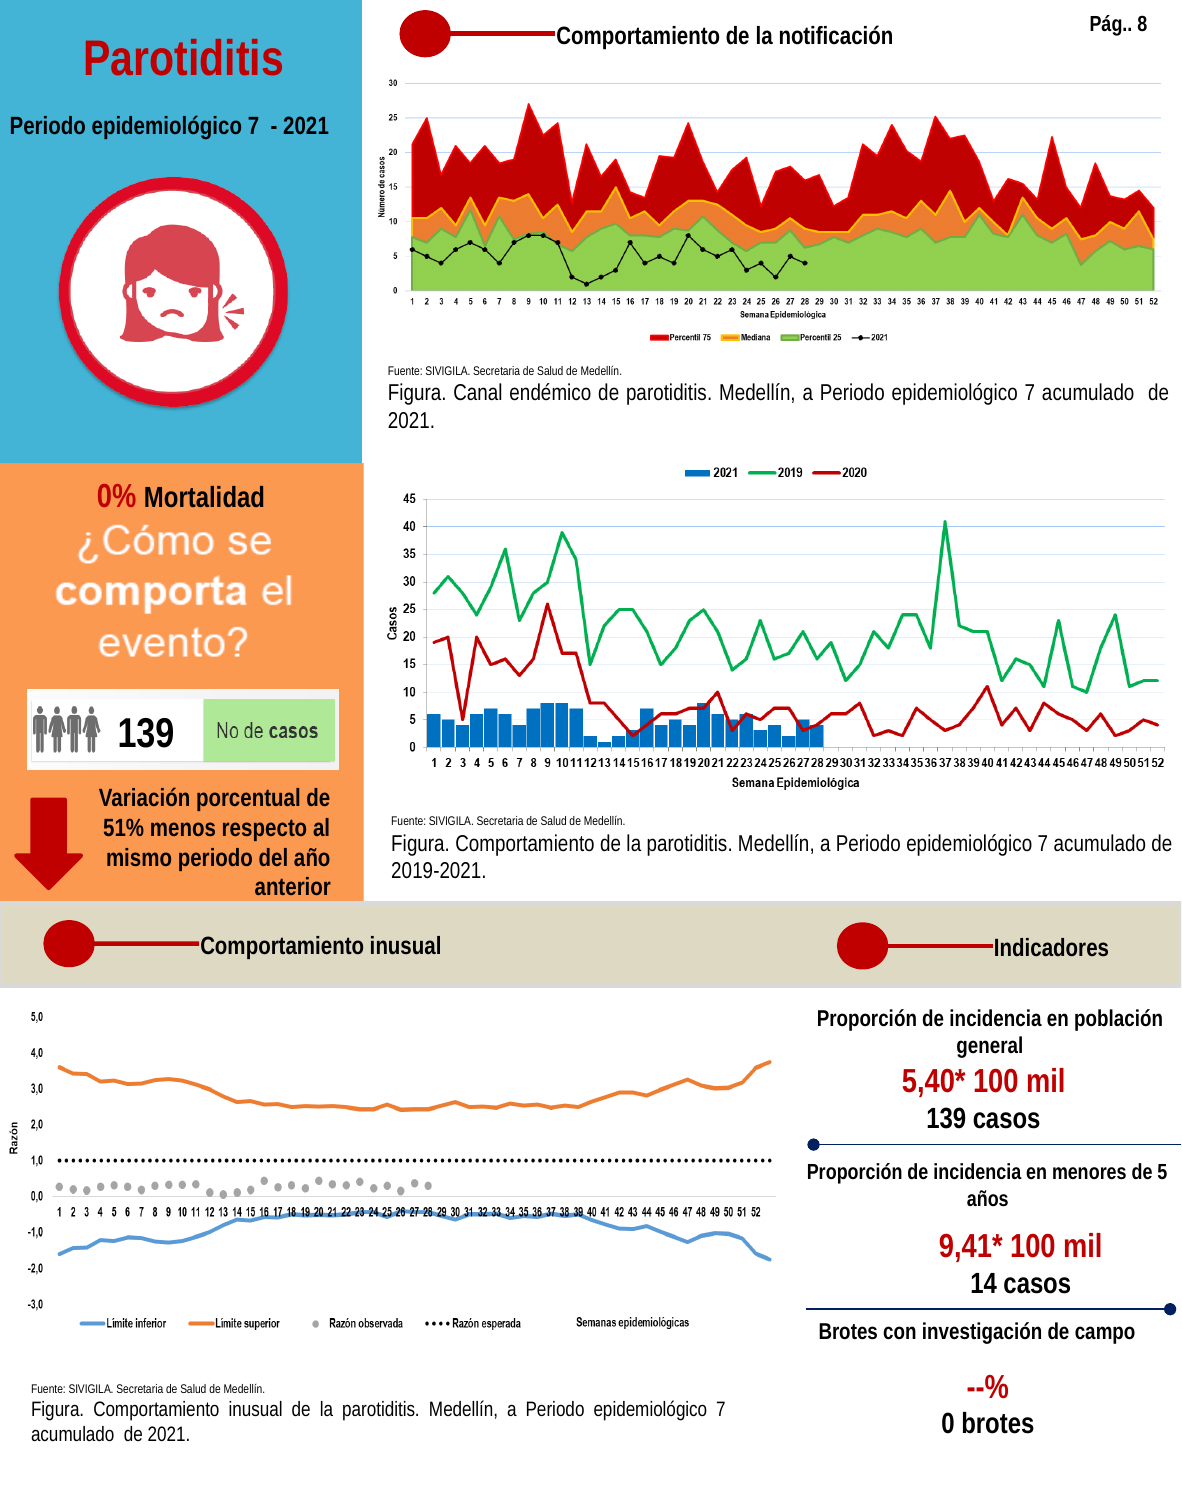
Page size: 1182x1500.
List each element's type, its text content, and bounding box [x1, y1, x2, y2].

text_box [45, 921, 612, 968]
text_box --% 0 brotes [926, 1357, 1050, 1447]
picture [1, 1004, 787, 1362]
text_box 5,40* 100 mil 139 casos [886, 1051, 1081, 1142]
picture [364, 73, 1171, 351]
text_box Fuente: SIVIGILA. Secretaria de Salud de Medellín. Figura. Canal endémico de parotiditis. Medellín, a Periodo epidemiológico 7 acumulado de 2021. [373, 355, 1182, 441]
text_box Proporción de incidencia en población general [798, 995, 1182, 1066]
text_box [27, 688, 339, 770]
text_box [401, 12, 968, 58]
text_box [0, 901, 1182, 988]
text_box Pág.. 8 [1074, 2, 1182, 43]
text_box Fuente: SIVIGILA. Secretaria de Salud de Medellín. Figura. Comportamiento inusual de la parotiditis. Medellín, a Periodo epidemiológico 7 acumulado de 2021. [16, 1373, 741, 1479]
text_box Brotes con investigación de campo [790, 1309, 1181, 1352]
text_box 9,41* 100 mil 14 casos [924, 1217, 1118, 1307]
picture [0, 0, 1180, 901]
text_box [838, 924, 1182, 971]
text_box Proporción de incidencia en menores de 5 años [790, 1150, 1182, 1218]
text_box Fuente: SIVIGILA. Secretaria de Salud de Medellín. Figura. Comportamiento de la parotiditis. Medellín, a Periodo epidemiológico 7 acumulado de 2019-2021. [376, 811, 1182, 891]
